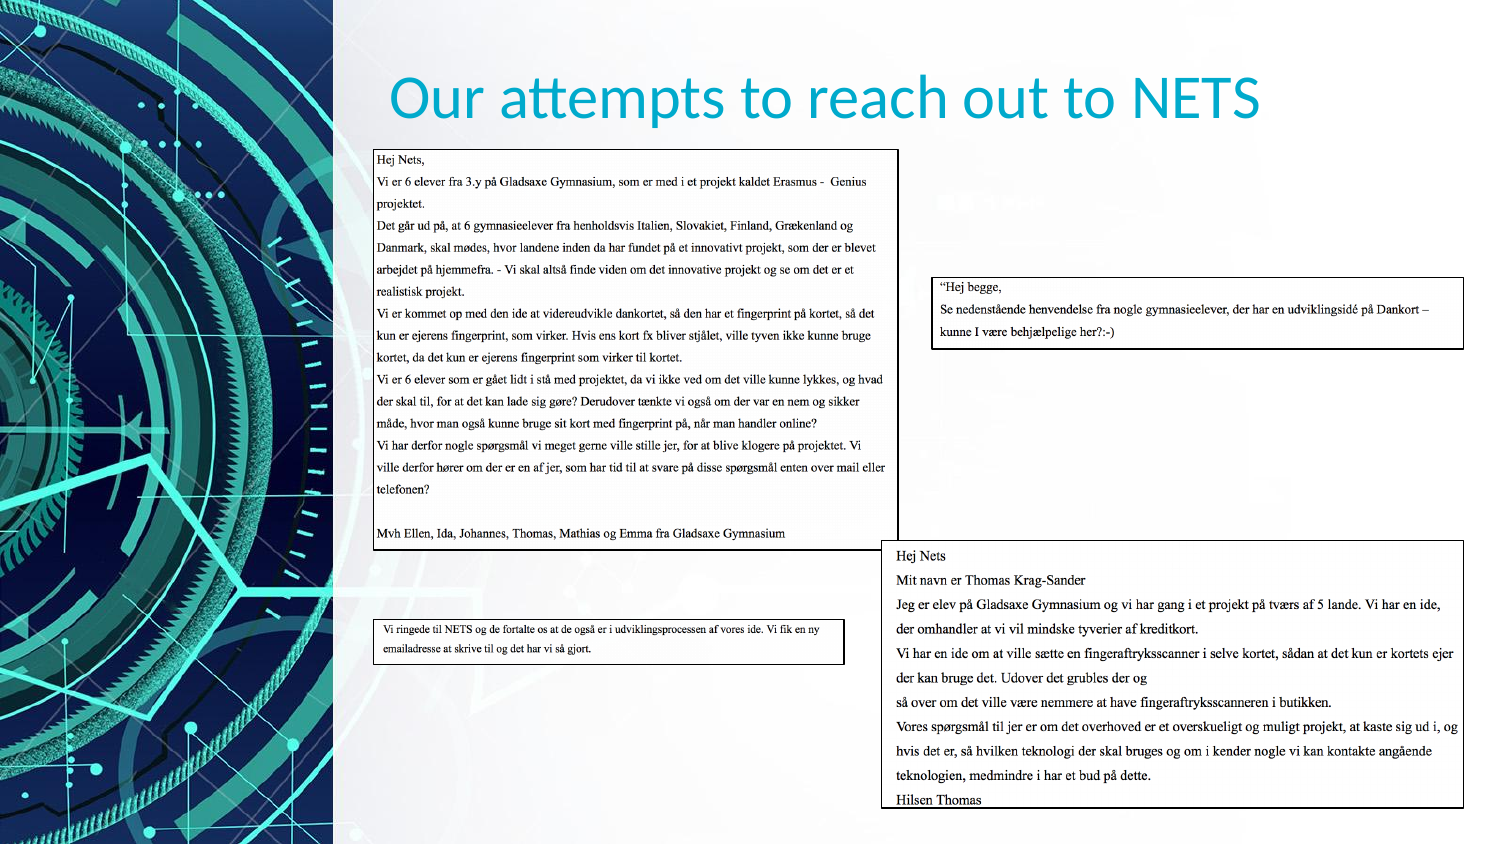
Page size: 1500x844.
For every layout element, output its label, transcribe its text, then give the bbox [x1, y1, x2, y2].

picture [0, 0, 1500, 844]
title Our attempts to reach out to NETS [374, 46, 1377, 141]
